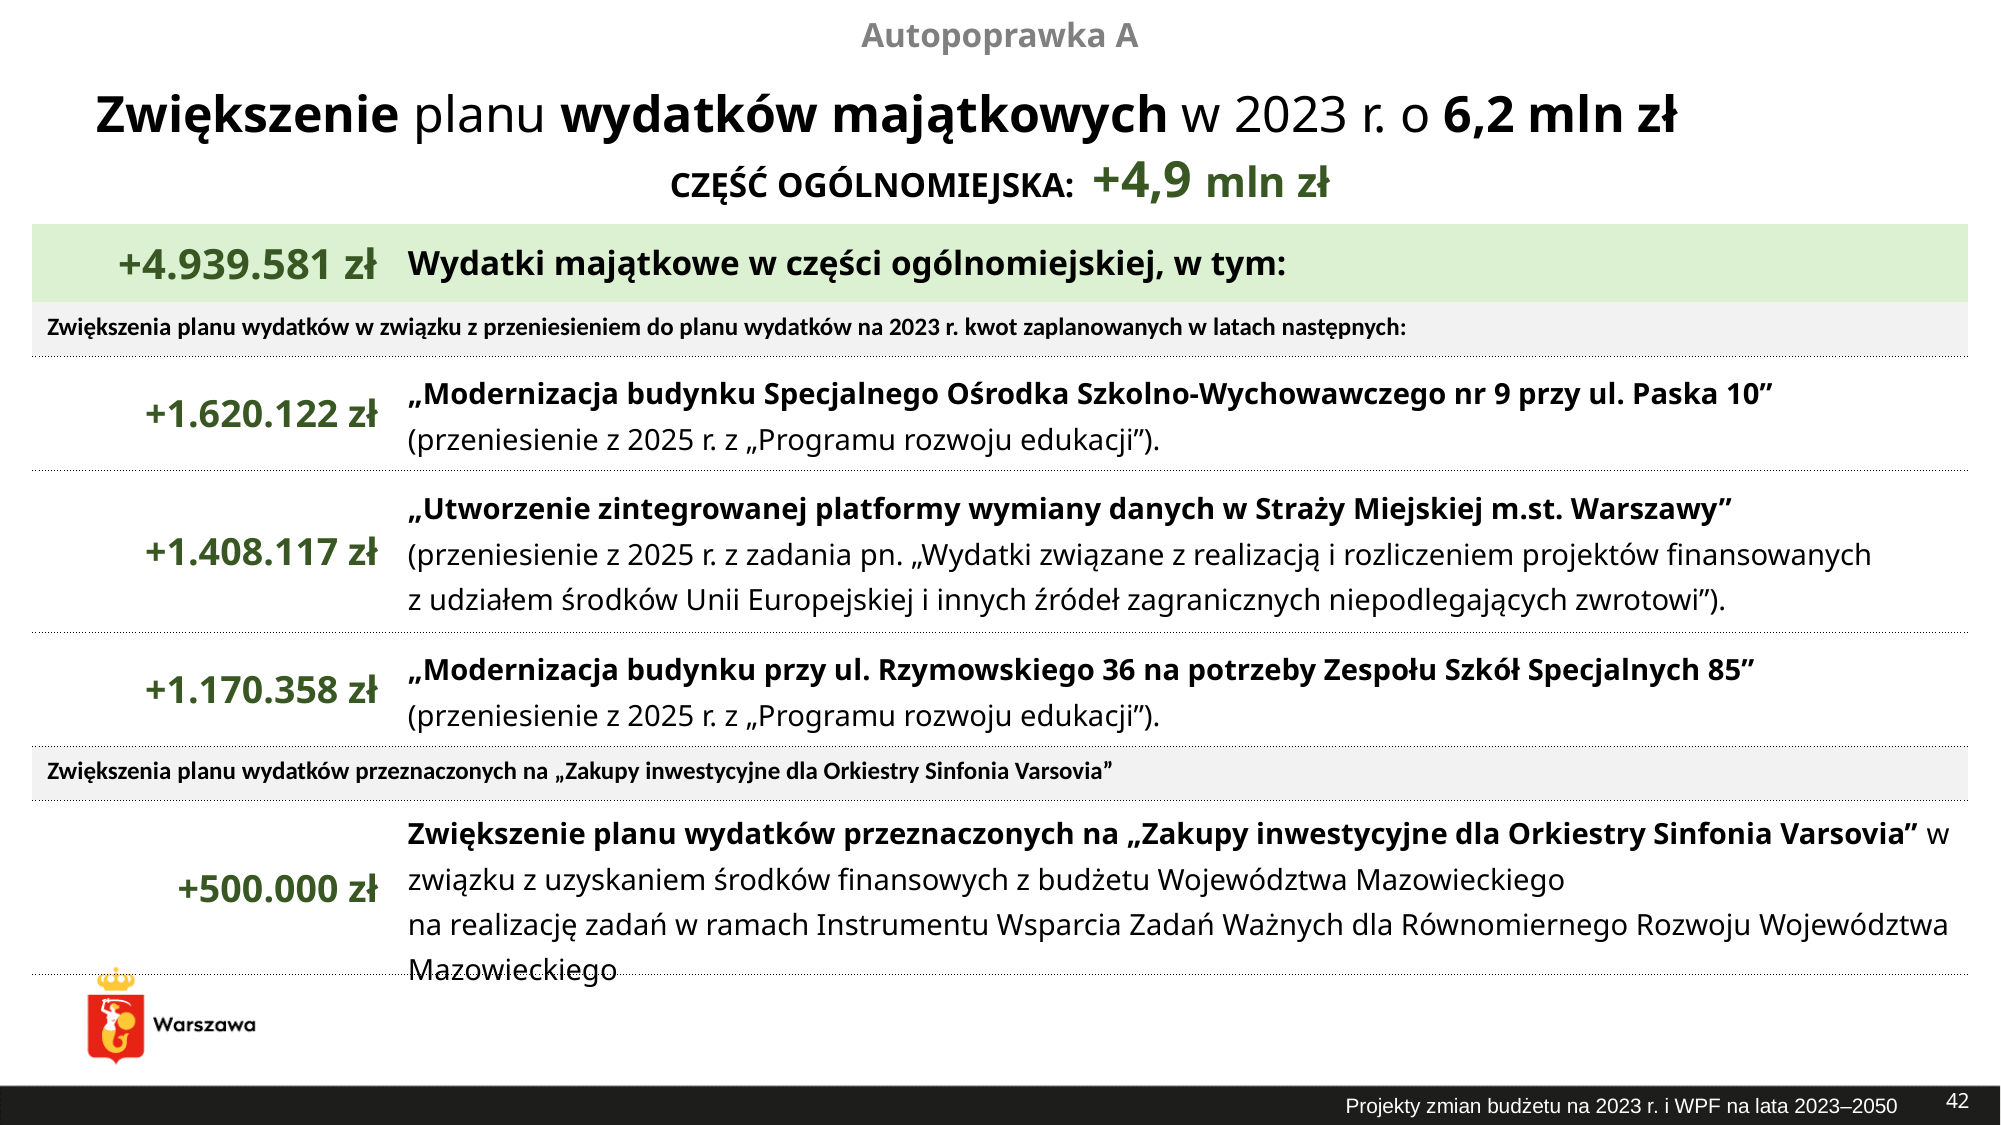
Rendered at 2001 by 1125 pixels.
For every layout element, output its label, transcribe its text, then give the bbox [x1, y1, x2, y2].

table_header +4.939.581 zł [32, 224, 393, 302]
table_cell +1.170.358 zł [32, 632, 393, 746]
table_cell Zwiększenia planu wydatków przeznaczonych na „Zakupy inwestycyjne dla Orkiestry Sinfonia Varsovia” [32, 746, 1968, 800]
picture [0, 0, 2001, 1125]
slide_number 42 [1915, 1081, 2000, 1124]
table_cell +1.620.122 zł [32, 356, 393, 470]
table_cell Zwiększenia planu wydatków w związku z przeniesieniem do planu wydatków na 2023 r. kwot zaplanowanych w latach następnych: [32, 302, 1968, 356]
table_cell Zwiększenie planu wydatków przeznaczonych na „Zakupy inwestycyjne dla Orkiestry Sinfonia Varsovia” w związku z uzyskaniem środków finansowych z budżetu Województwa Mazowieckiego na realizację zadań w ramach Instrumentu Wsparcia Zadań Ważnych dla Równomiernego Rozwoju Województwa Mazowieckiego [393, 800, 1968, 975]
text_box CZĘŚĆ OGÓLNOMIEJSKA: +4,9 mln zł [291, 140, 1709, 215]
text_box Autopoprawka A [291, 6, 1709, 62]
table_cell „Modernizacja budynku przy ul. Rzymowskiego 36 na potrzeby Zespołu Szkół Specjalnych 85” (przeniesienie z 2025 r. z „Programu rozwoju edukacji”). [393, 632, 1968, 746]
table_cell „Modernizacja budynku Specjalnego Ośrodka Szkolno-Wychowawczego nr 9 przy ul. Paska 10” (przeniesienie z 2025 r. z „Programu rozwoju edukacji”). [393, 356, 1968, 470]
table_header Wydatki majątkowe w części ogólnomiejskiej, w tym: [393, 224, 1968, 302]
table_cell +500.000 zł [32, 800, 393, 975]
table_cell „Utworzenie zintegrowanej platformy wymiany danych w Straży Miejskiej m.st. Warszawy” (przeniesienie z 2025 r. z zadania pn. „Wydatki związane z realizacją i rozliczeniem projektów finansowanych z udziałem środków Unii Europejskiej i innych źródeł zagranicznych niepodlegających zwrotowi”). [393, 470, 1968, 632]
title Zwiększenie planu wydatków majątkowych w 2023 r. o 6,2 mln zł [81, 55, 1916, 177]
table_cell +1.408.117 zł [32, 470, 393, 632]
footer Projekty zmian budżetu na 2023 r. i WPF na lata 2023–2050 [914, 1083, 1913, 1125]
